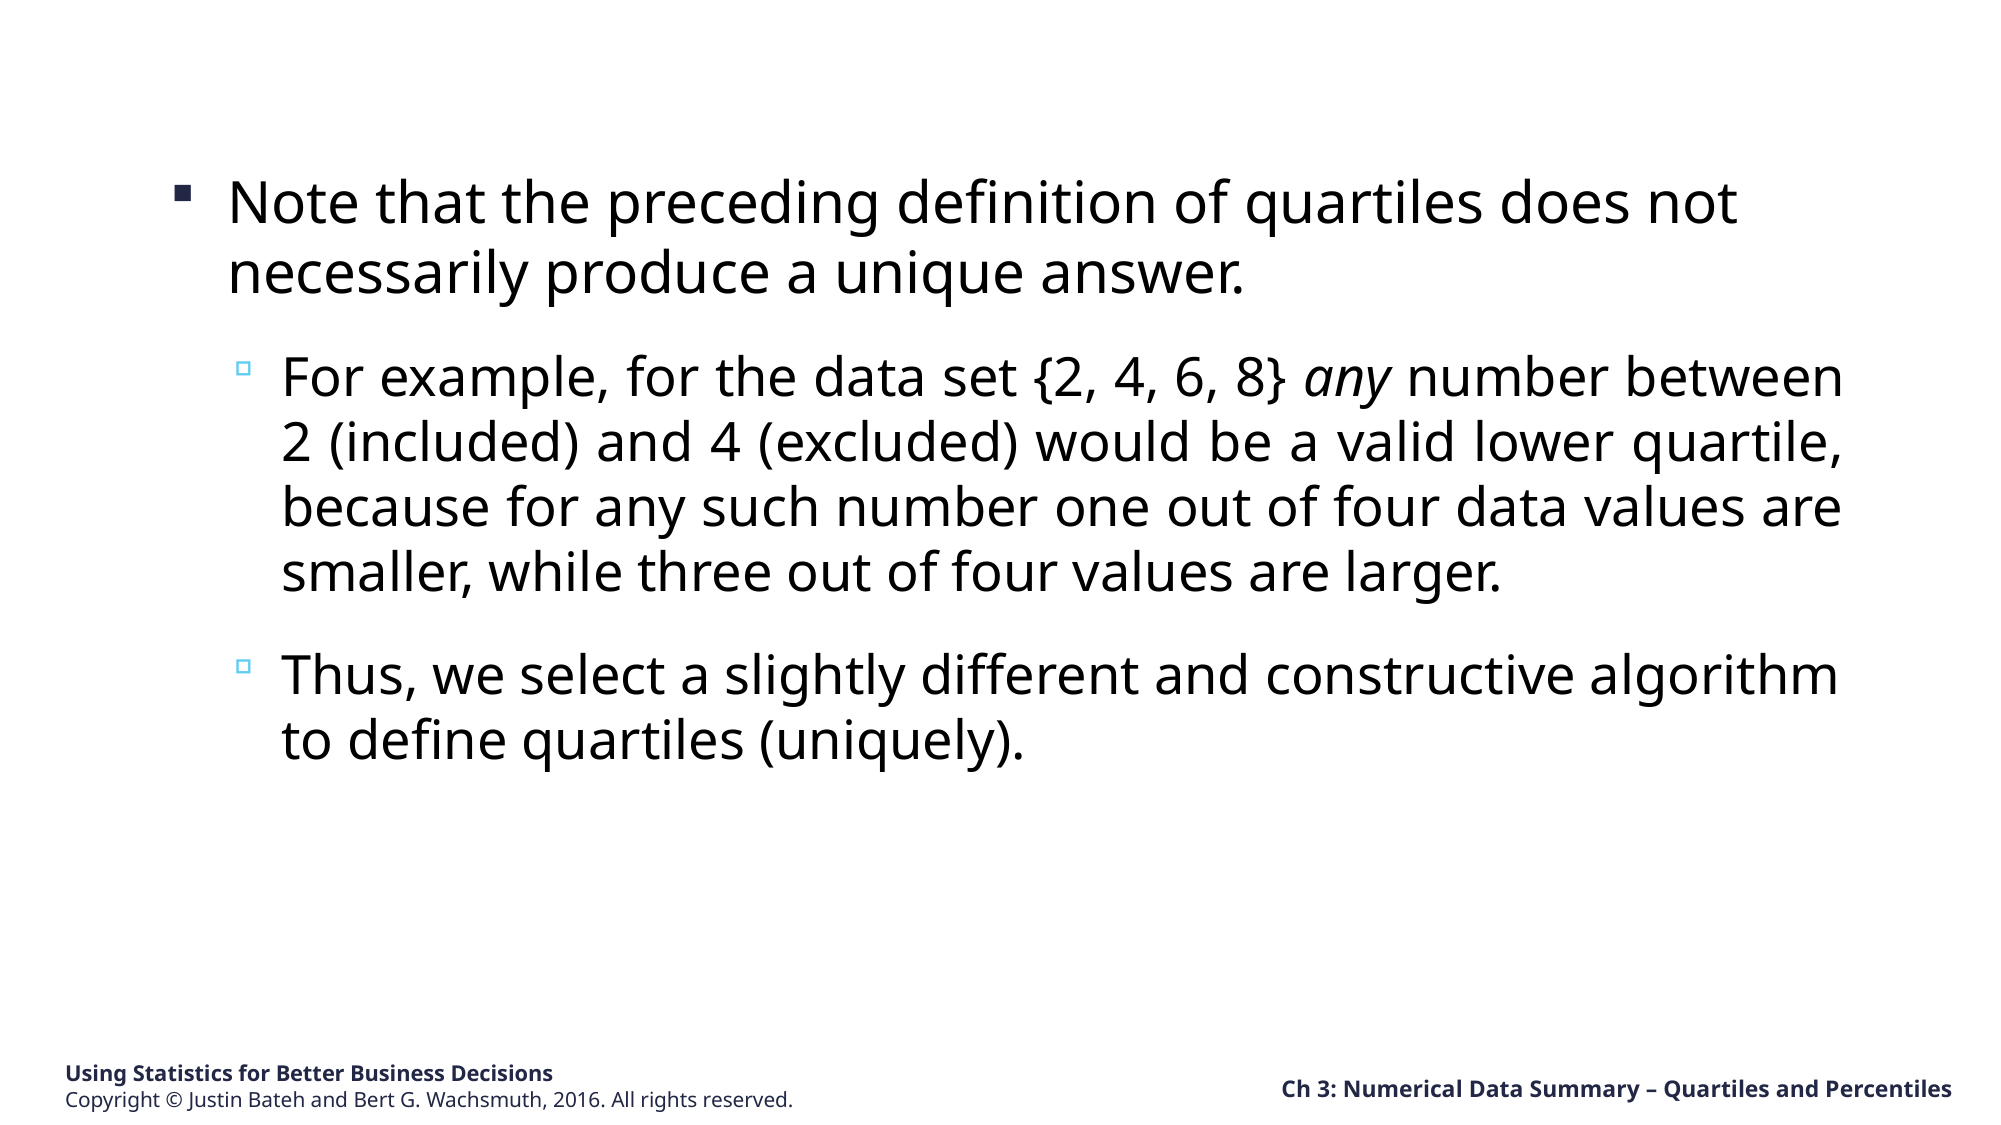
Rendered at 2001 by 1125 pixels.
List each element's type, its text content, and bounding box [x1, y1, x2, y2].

list Note that the preceding definition of quartiles does not necessarily produce a unique answer. For example, for the data set {2, 4, 6, 8} any number between 2 (included) and 4 (excluded) would be a valid lower quartile, because for any such number one out of four data values are smaller, while three out of four values are larger. Thus, we select a slightly different and constructive algorithm to define quartiles (uniquely). [144, 157, 1861, 1005]
text_box Ch 3: Numerical Data Summary – Quartiles and Percentiles [821, 1067, 1968, 1110]
